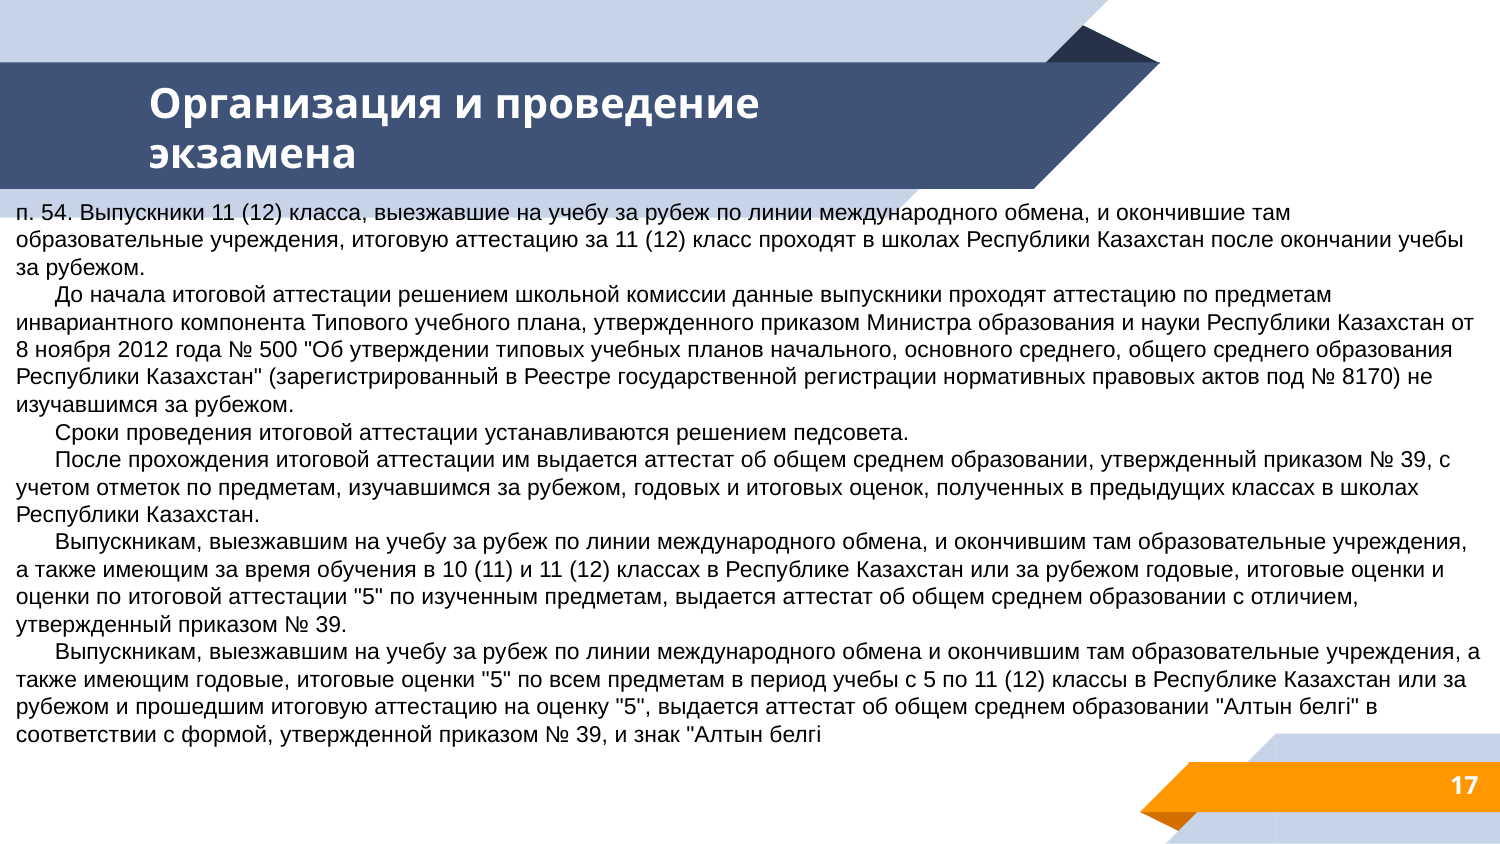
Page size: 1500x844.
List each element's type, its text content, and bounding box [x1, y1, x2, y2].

text_box п. 54. Выпускники 11 (12) класса, выезжавшие на учебу за рубеж по линии международного обмена, и окончившие там образовательные учреждения, итоговую аттестацию за 11 (12) класс проходят в школах Республики Казахстан после окончании учебы за рубежом. До начала итоговой аттестации решением школьной комиссии данные выпускники проходят аттестацию по предметам инвариантного компонента Типового учебного плана, утвержденного приказом Министра образования и науки Республики Казахстан от 8 ноября 2012 года № 500 "Об утверждении типовых учебных планов начального, основного среднего, общего среднего образования Республики Казахстан" (зарегистрированный в Реестре государственной регистрации нормативных правовых актов под № 8170) не изучавшимся за рубежом. Сроки проведения итоговой аттестации устанавливаются решением педсовета. После прохождения итоговой аттестации им выдается аттестат об общем среднем образовании, утвержденный приказом № 39, с учетом отметок по предметам, изучавшимся за рубежом, годовых и итоговых оценок, полученных в предыдущих классах в школах Республики Казахстан. Выпускникам, выезжавшим на учебу за рубеж по линии международного обмена, и окончившим там образовательные учреждения, а также имеющим за время обучения в 10 (11) и 11 (12) классах в Республике Казахстан или за рубежом годовые, итоговые оценки и оценки по итоговой аттестации "5" по изученным предметам, выдается аттестат об общем среднем образовании с отличием, утвержденный приказом № 39. Выпускникам, выезжавшим на учебу за рубеж по линии международного обмена и окончившим там образовательные учреждения, а также имеющим годовые, итоговые оценки "5" по всем предметам в период учебы с 5 по 11 (12) классы в Республике Казахстан или за рубежом и прошедшим итоговую аттестацию на оценку "5", выдается аттестат об общем среднем образовании "Алтын белгі" в соответствии с формой, утвержденной приказом № 39, и знак "Алтын белгі [1, 190, 1500, 754]
slide_number 17 [1249, 760, 1494, 813]
title Организация и проведение экзамена [133, 64, 997, 190]
